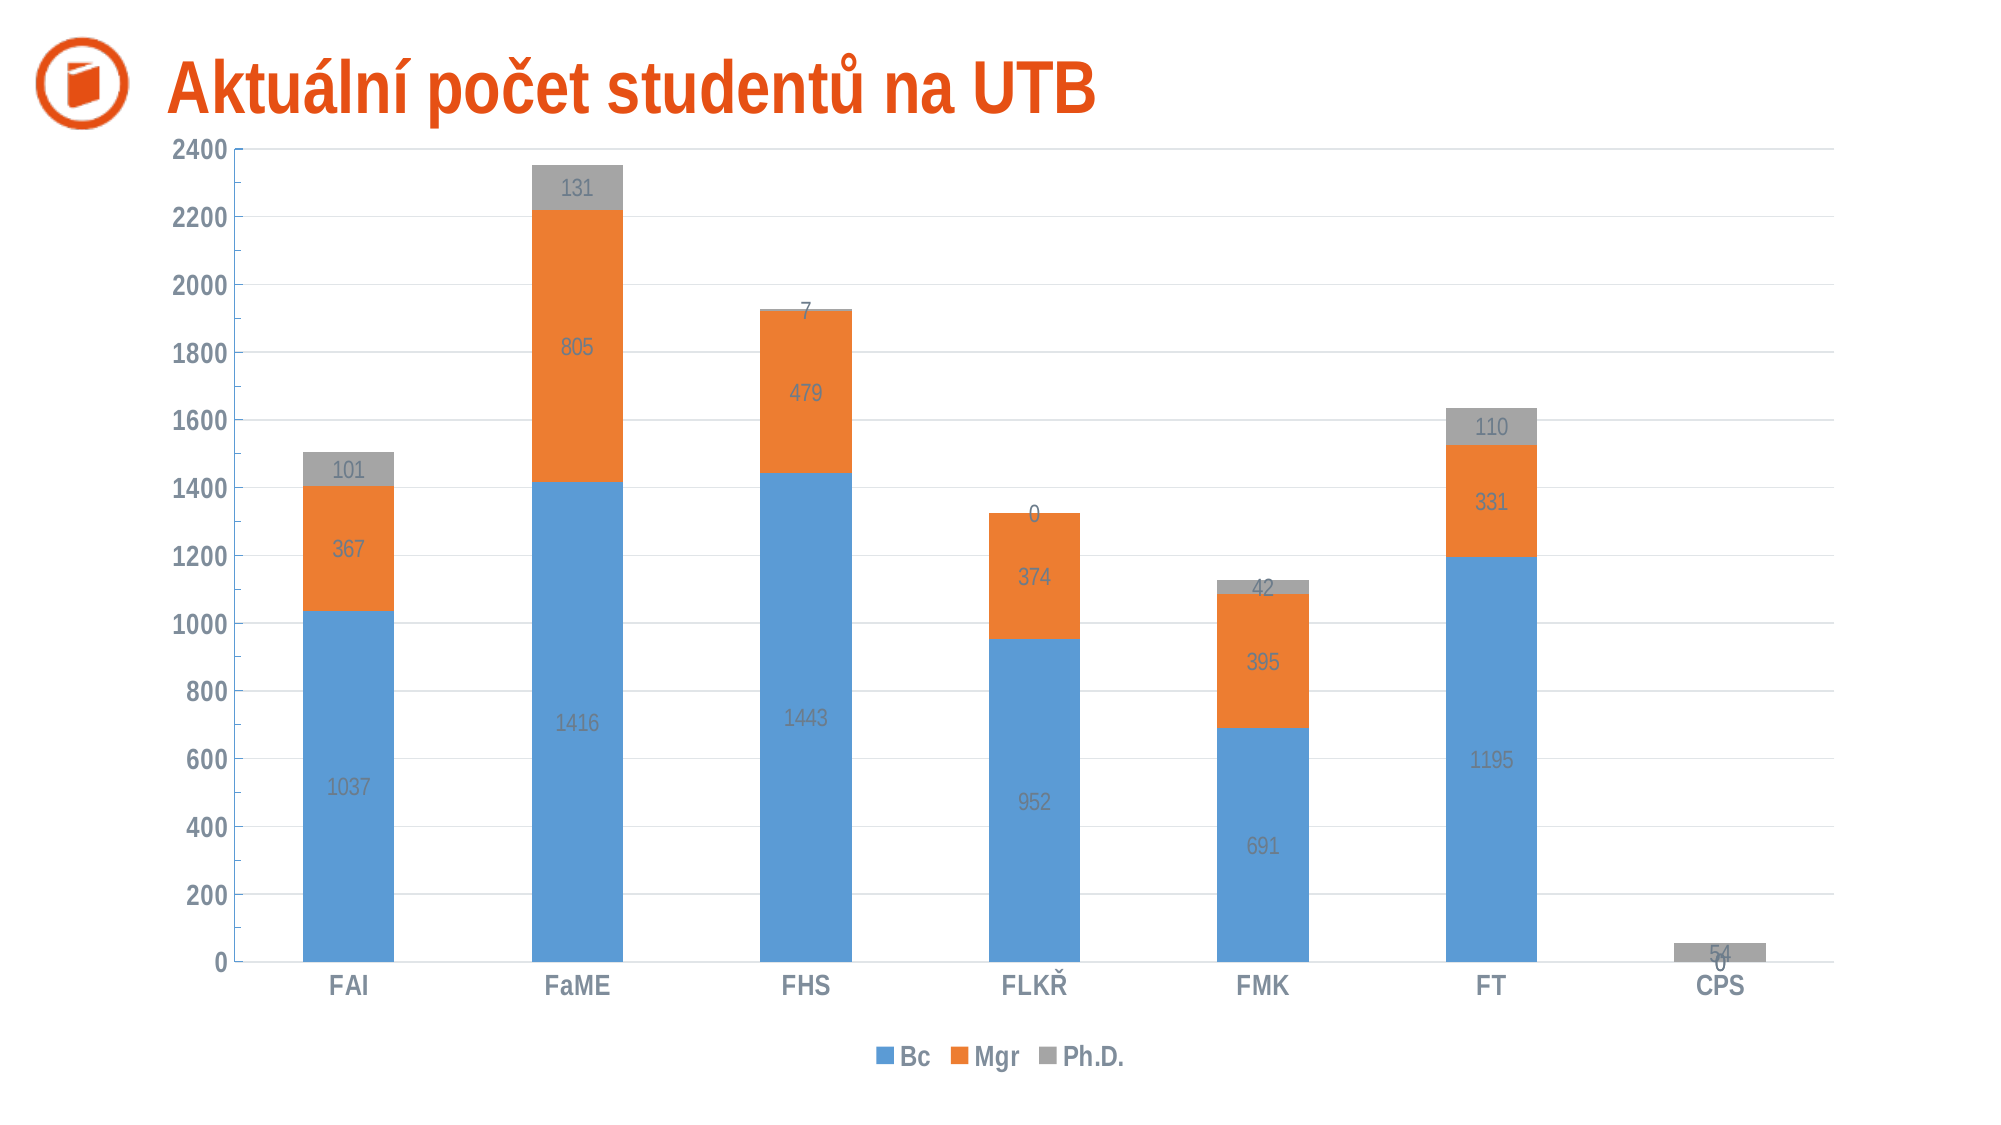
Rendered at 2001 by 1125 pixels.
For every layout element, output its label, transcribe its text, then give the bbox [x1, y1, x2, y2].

chart [137, 112, 1870, 1079]
title Aktuální počet studentů na UTB [151, 33, 1848, 112]
picture [30, 35, 136, 136]
